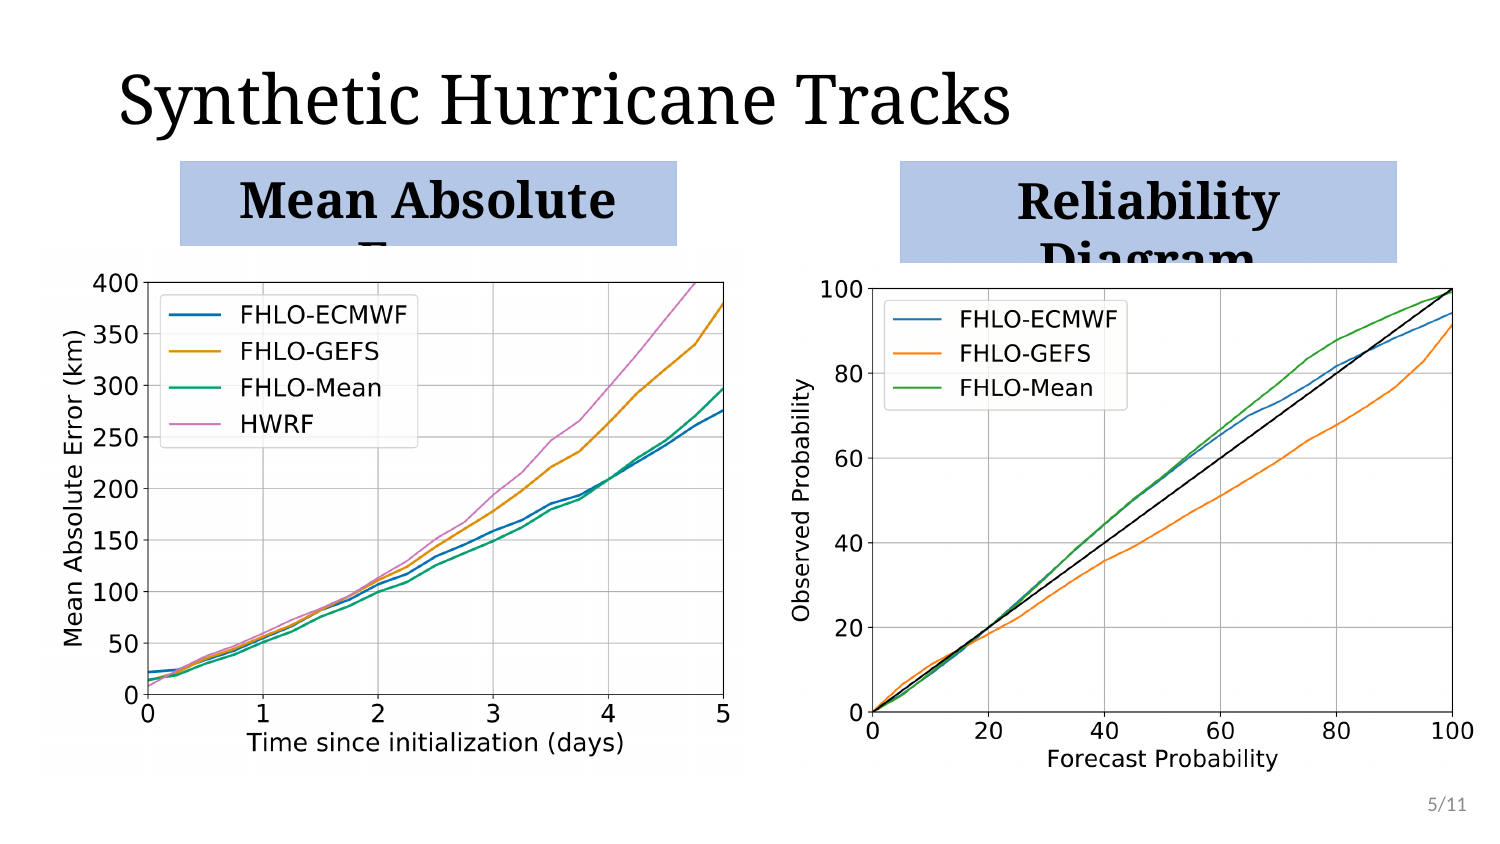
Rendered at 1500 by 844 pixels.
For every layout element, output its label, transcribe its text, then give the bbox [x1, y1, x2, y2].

text_box Reliability Diagram [900, 161, 1397, 263]
slide_number 5/11 [1144, 782, 1482, 826]
text_box Mean Absolute Error [180, 161, 677, 246]
title Synthetic Hurricane Tracks [103, 44, 1397, 161]
picture [36, 246, 750, 782]
picture [779, 263, 1489, 782]
